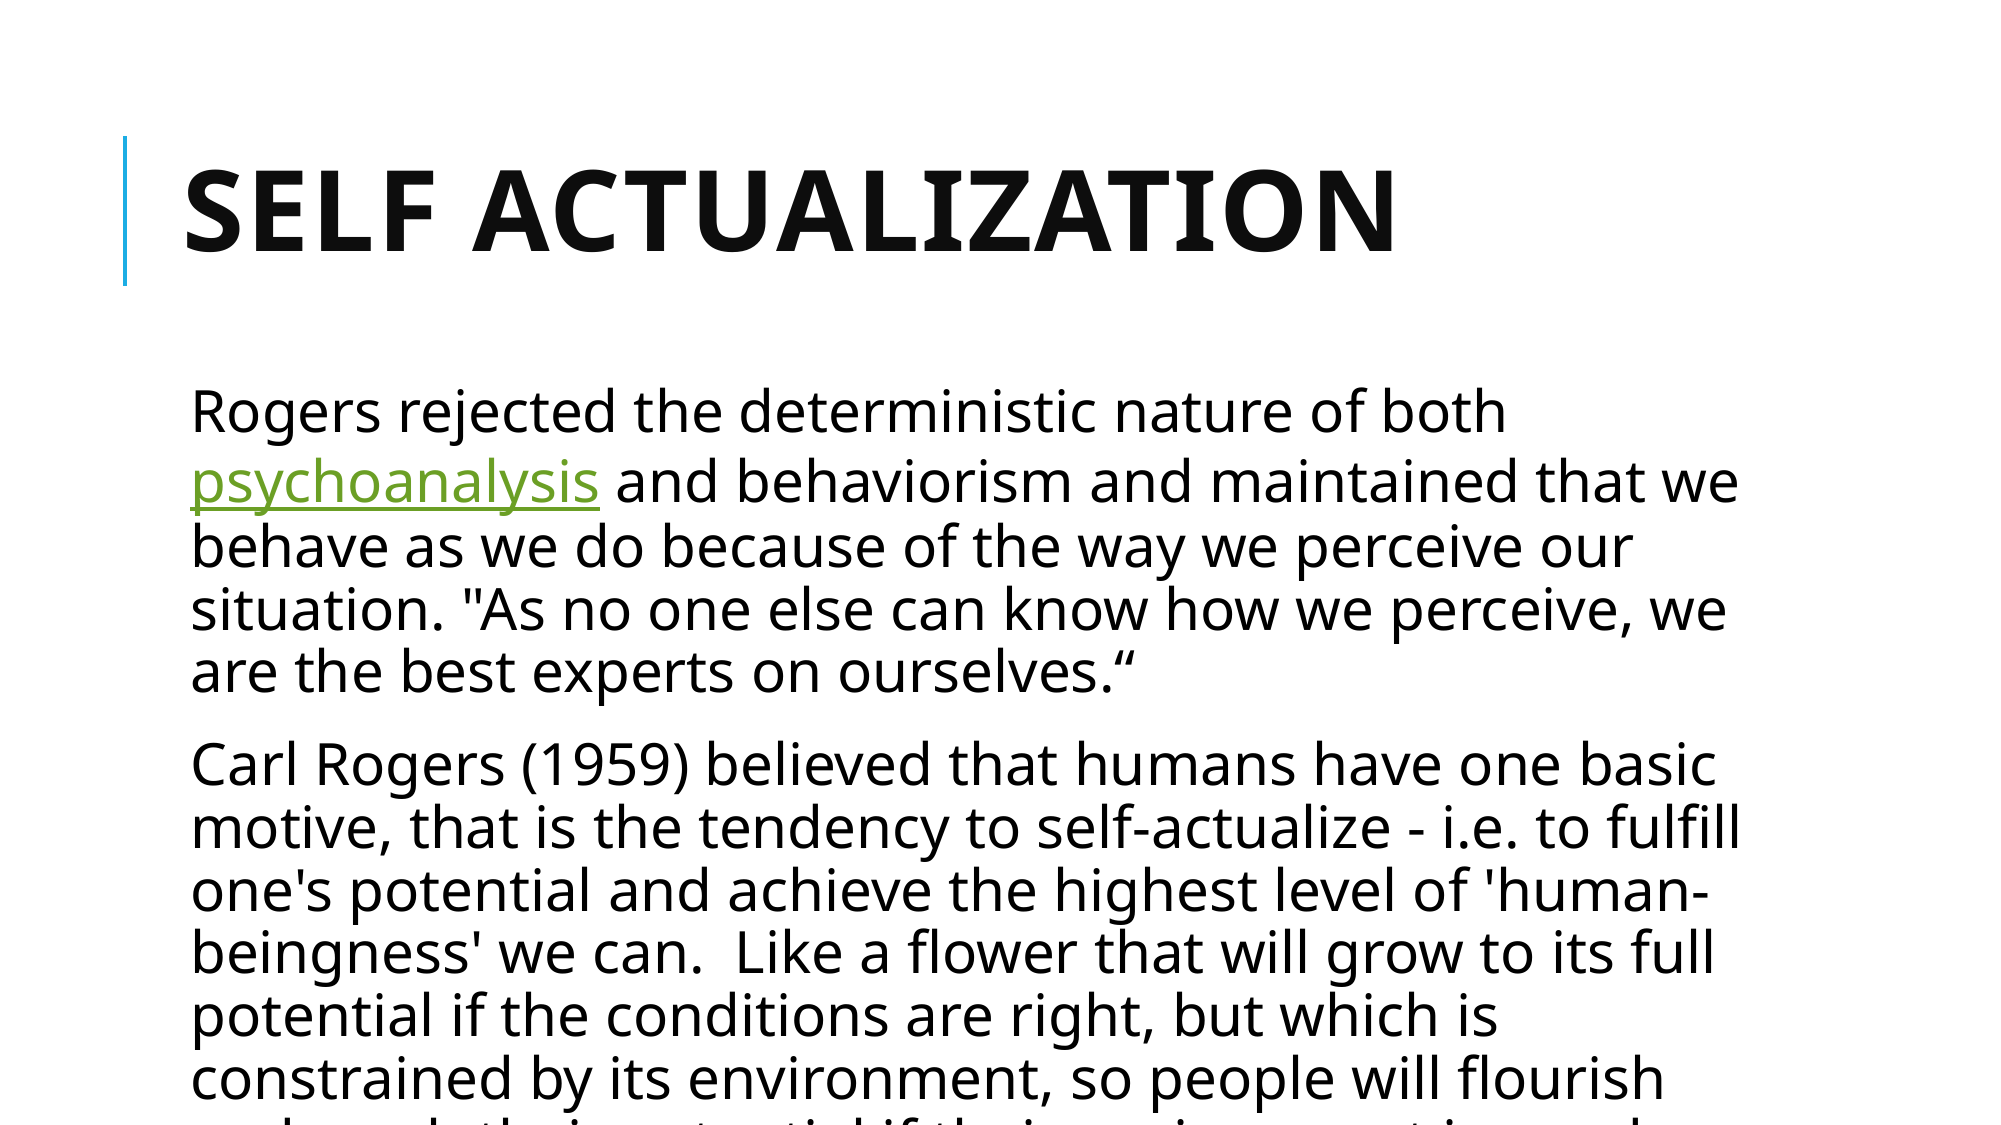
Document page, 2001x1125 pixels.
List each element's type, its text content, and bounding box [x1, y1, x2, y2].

title Self Actualization [168, 96, 1763, 342]
list Rogers rejected the deterministic nature of both psychoanalysis and behaviorism and maintained that we behave as we do because of the way we perceive our situation. "As no one else can know how we perceive, we are the best experts on ourselves.“ Carl Rogers (1959) believed that humans have one basic motive, that is the tendency to self-actualize - i.e. to fulfill one's potential and achieve the highest level of 'human-beingness' we can. Like a flower that will grow to its full potential if the conditions are right, but which is constrained by its environment, so people will flourish and reach their potential if their environment is good enough. [168, 375, 1763, 1035]
